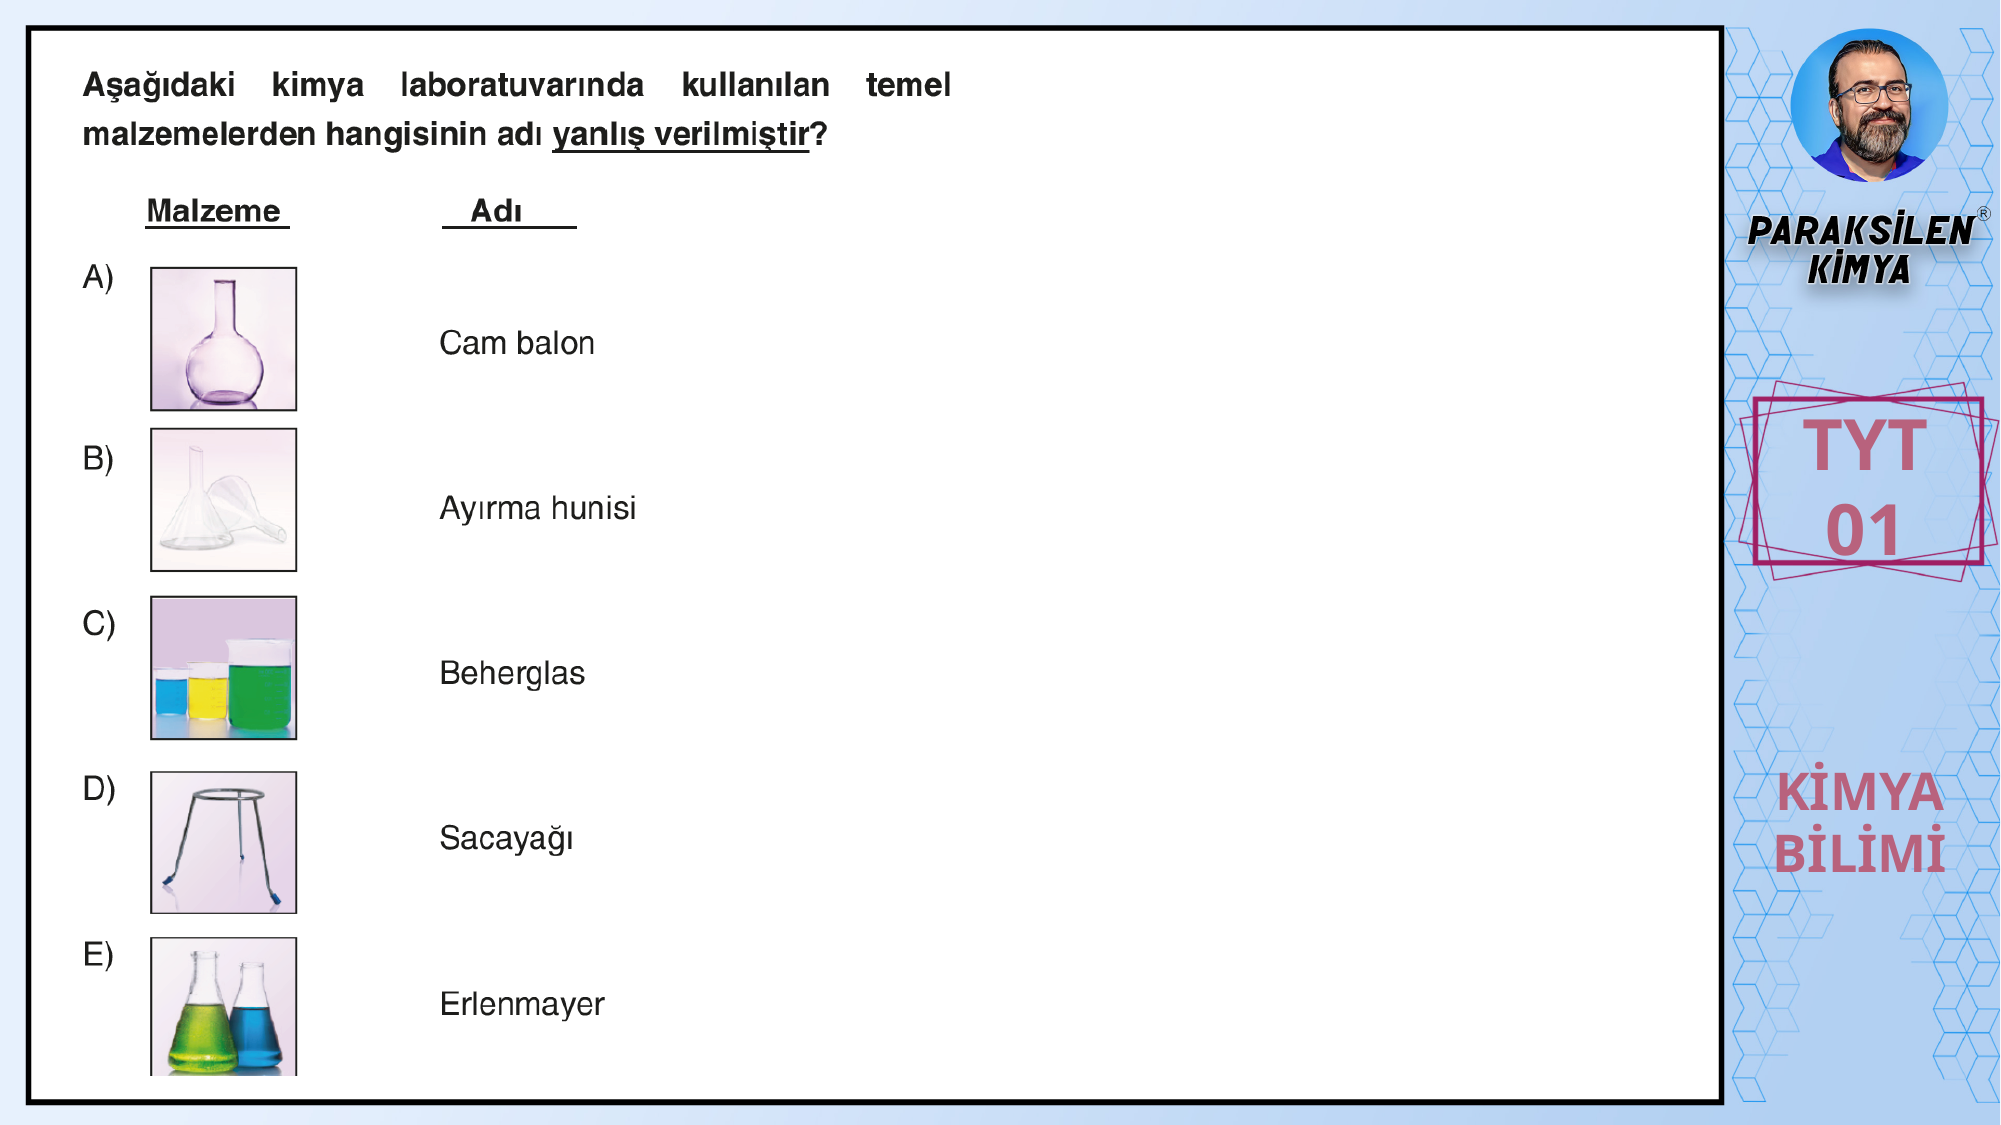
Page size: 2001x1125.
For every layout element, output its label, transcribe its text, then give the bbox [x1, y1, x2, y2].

text_box TYT 01 [1755, 392, 1977, 577]
picture [0, 0, 2001, 1125]
text_box KİMYA BİLİMİ [1719, 750, 2000, 891]
